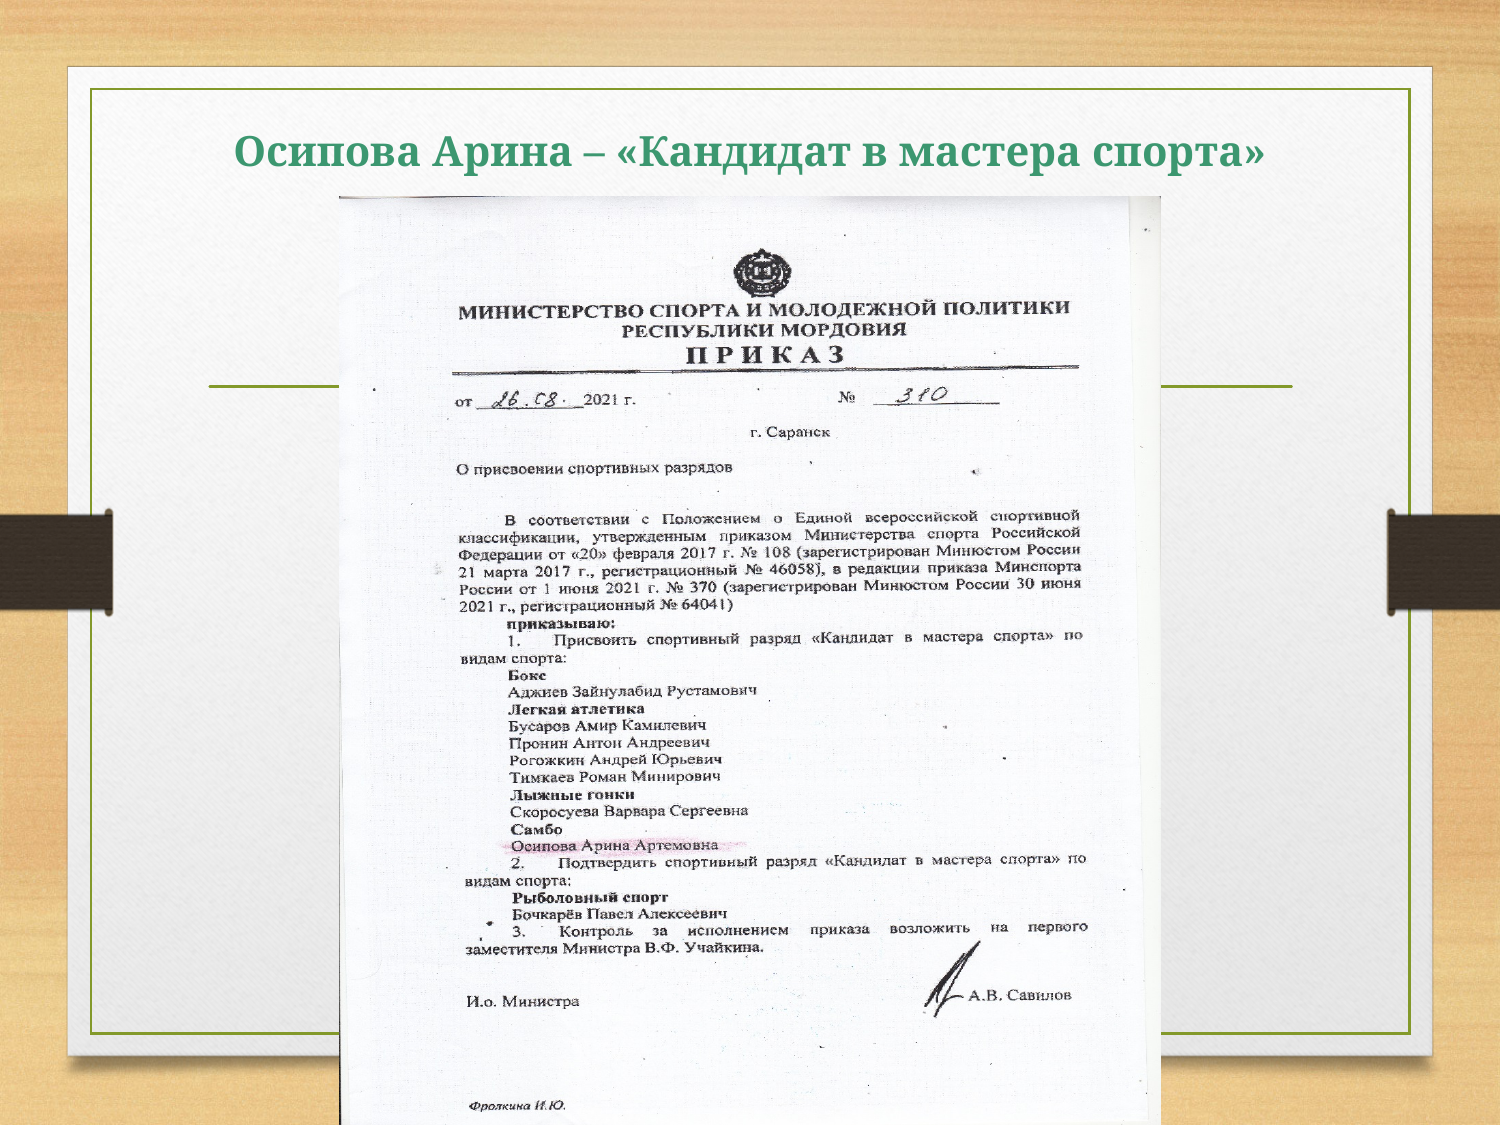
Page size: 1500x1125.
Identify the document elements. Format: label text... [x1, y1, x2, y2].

picture [0, 0, 1500, 1125]
title Осипова Арина – «Кандидат в мастера спорта» [192, 42, 1308, 257]
